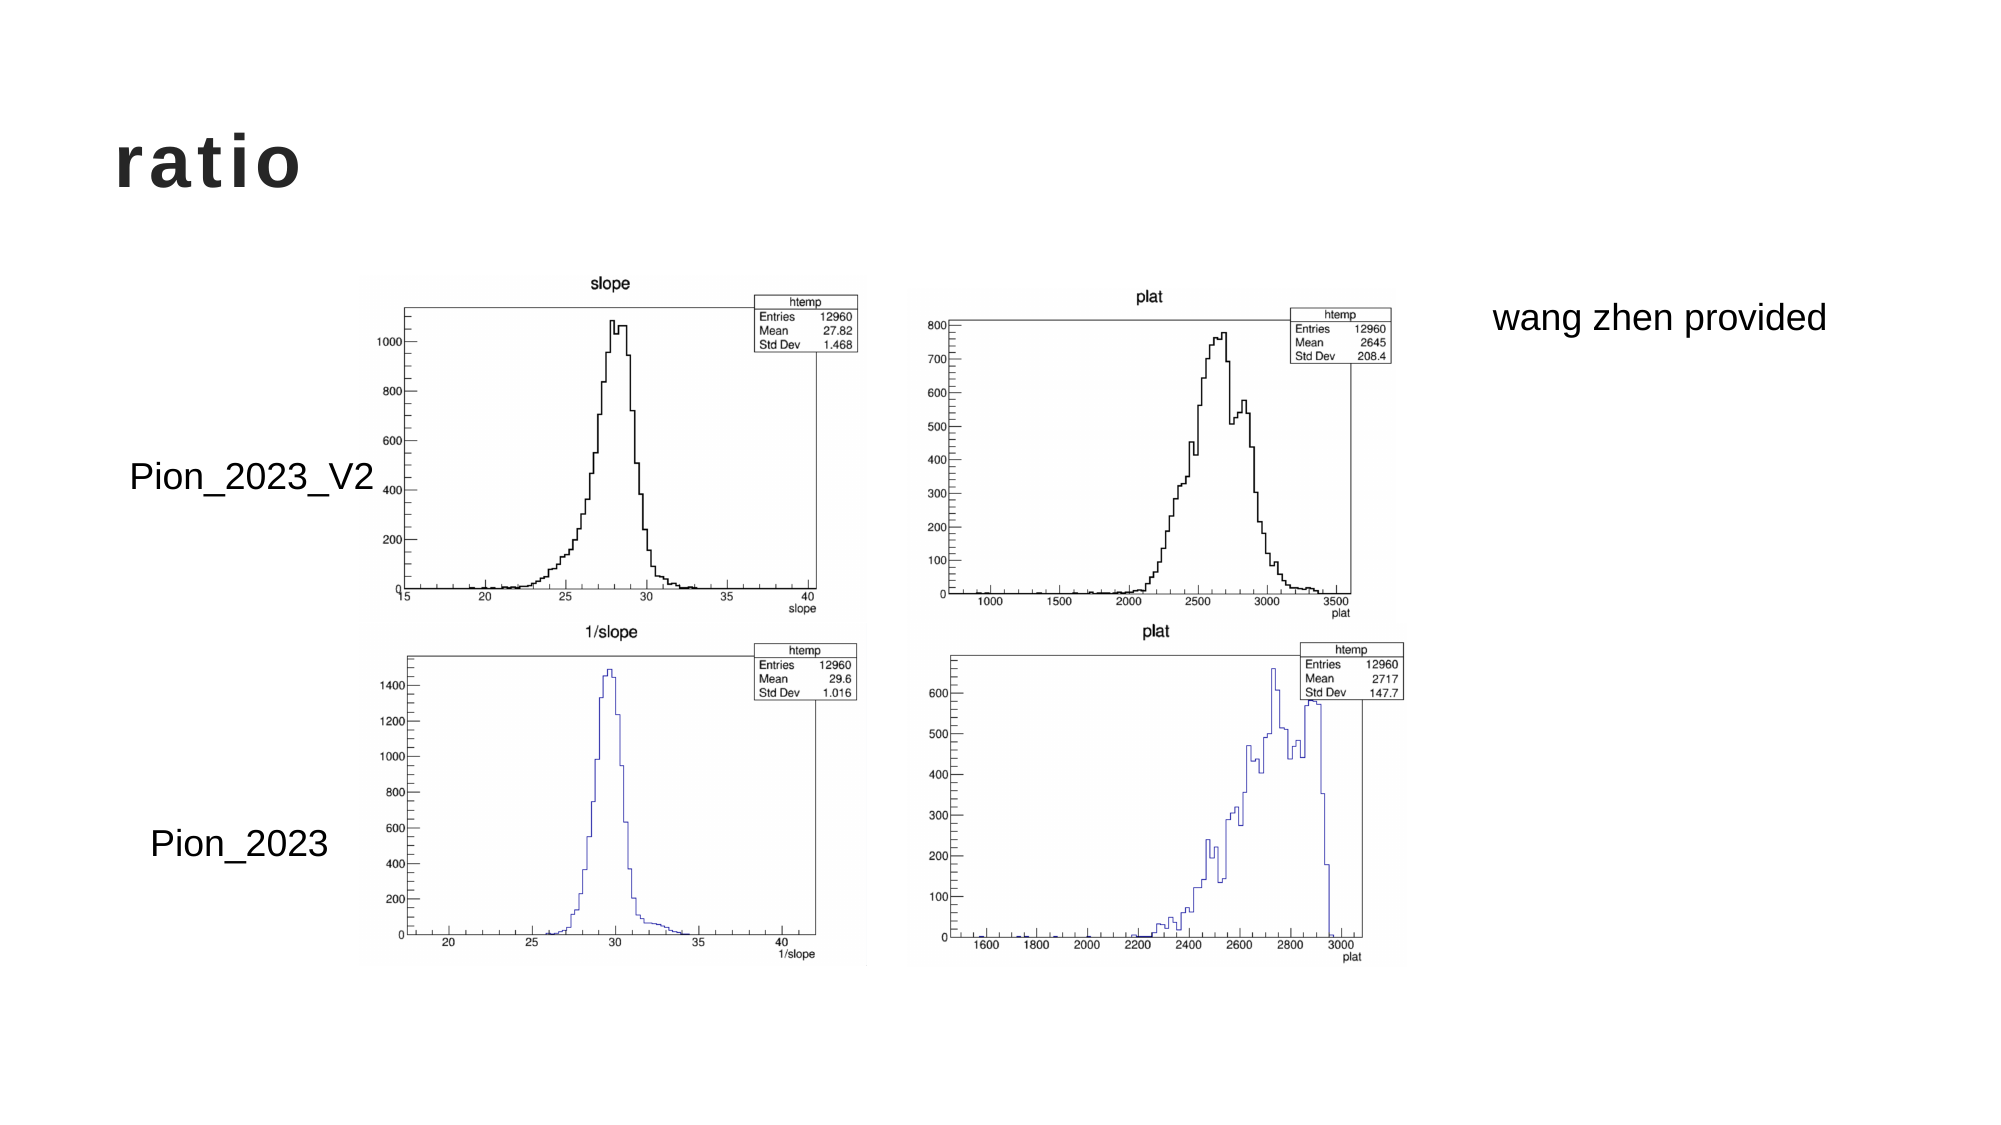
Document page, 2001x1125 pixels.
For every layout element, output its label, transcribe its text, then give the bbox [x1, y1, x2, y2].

picture [907, 623, 1408, 967]
picture [358, 275, 868, 622]
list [907, 287, 1397, 623]
text_box Pion_2023_V2 [114, 444, 358, 505]
text_box wang zhen provided [1478, 285, 1900, 346]
title ratio [99, 99, 1900, 216]
picture [358, 623, 868, 967]
text_box Pion_2023 [135, 811, 358, 872]
